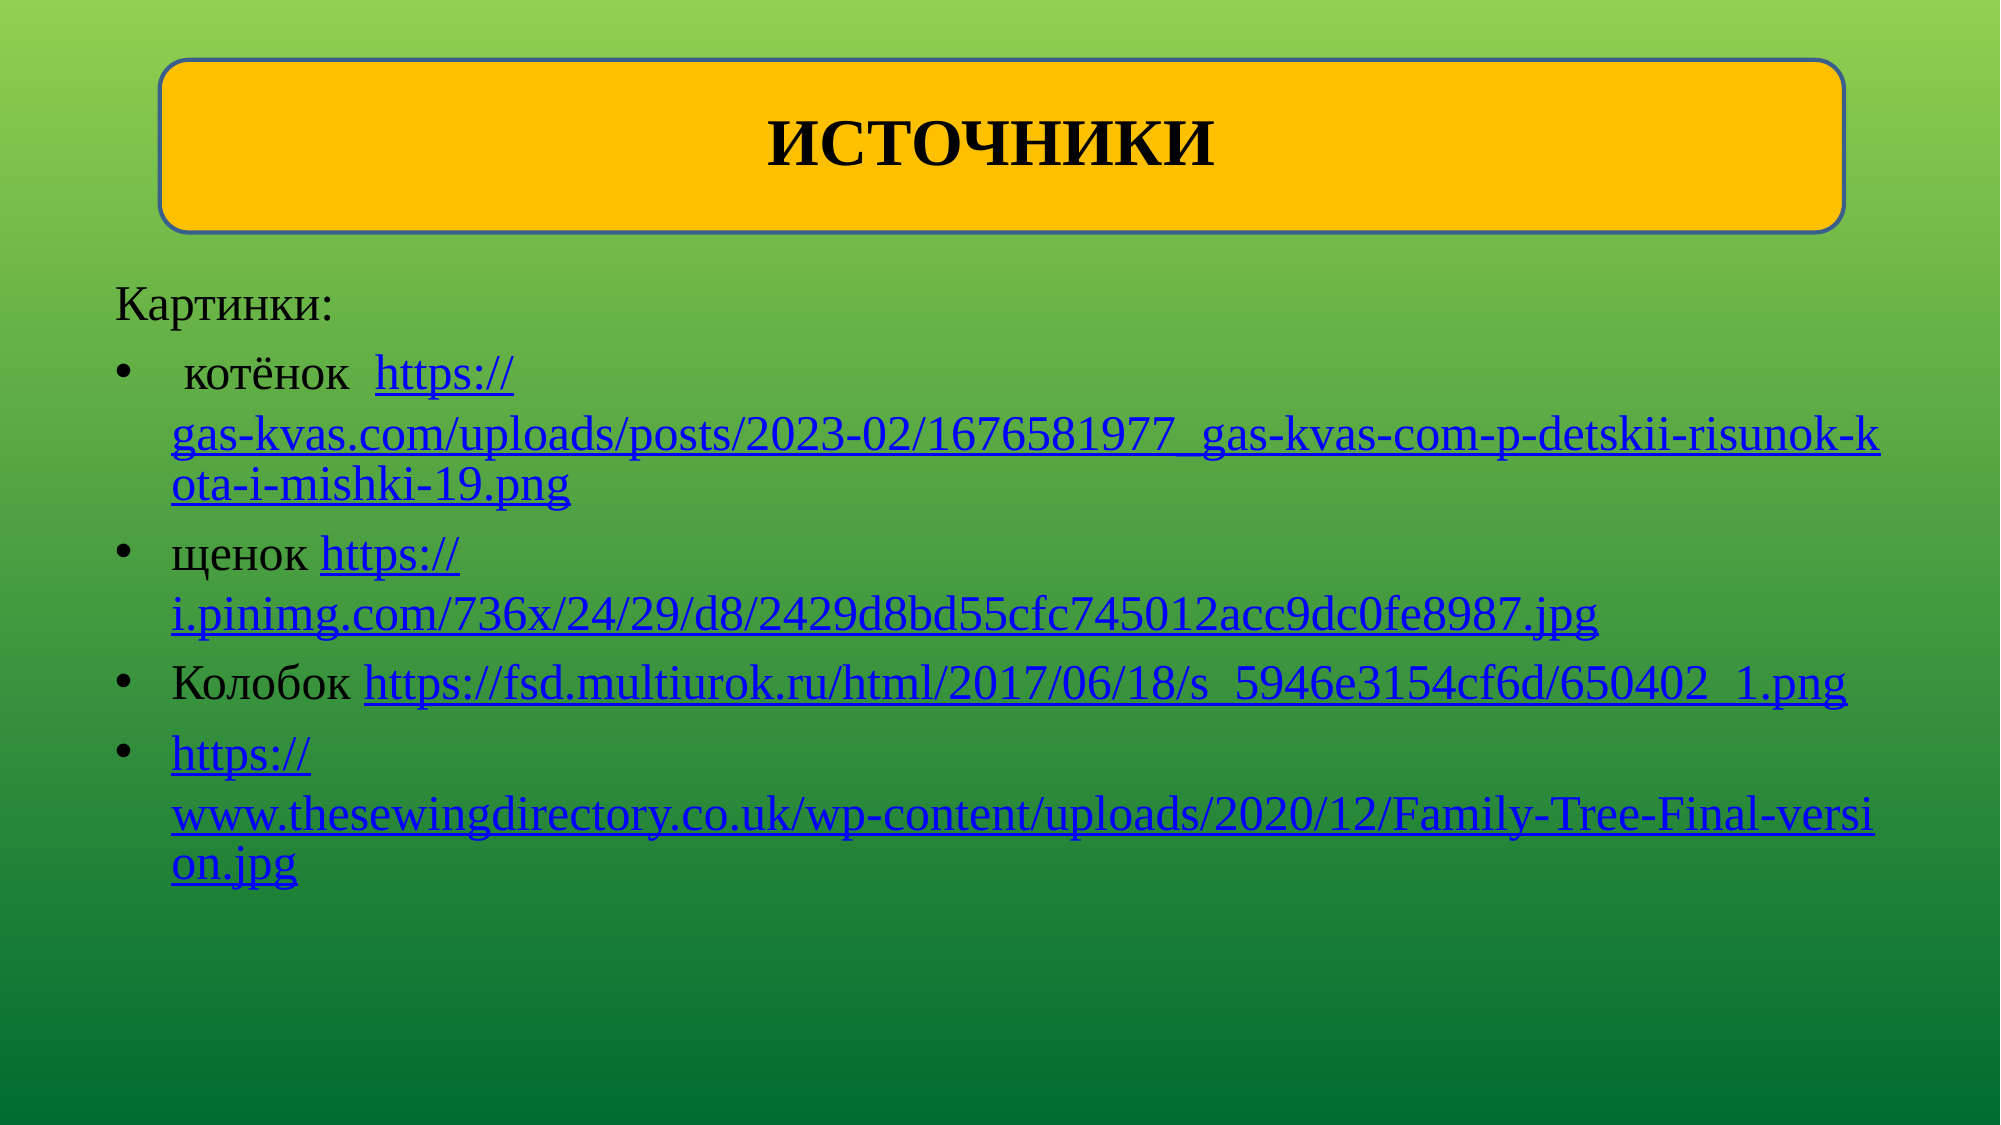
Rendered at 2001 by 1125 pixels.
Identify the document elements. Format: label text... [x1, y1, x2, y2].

list Картинки: котёнок https://gas-kvas.com/uploads/posts/2023-02/1676581977_gas-kvas-com-p-detskii-risunok-kota-i-mishki-19.png щенок https://i.pinimg.com/736x/24/29/d8/2429d8bd55cfc745012acc9dc0fe8987.jpg Колобок https://fsd.multiurok.ru/html/2017/06/18/s_5946e3154cf6d/650402_1.png https://www.thesewingdirectory.co.uk/wp-content/uploads/2020/12/Family-Tree-Final-version.jpg [99, 262, 1900, 1005]
title ИСТОЧНИКИ [99, 45, 1900, 233]
